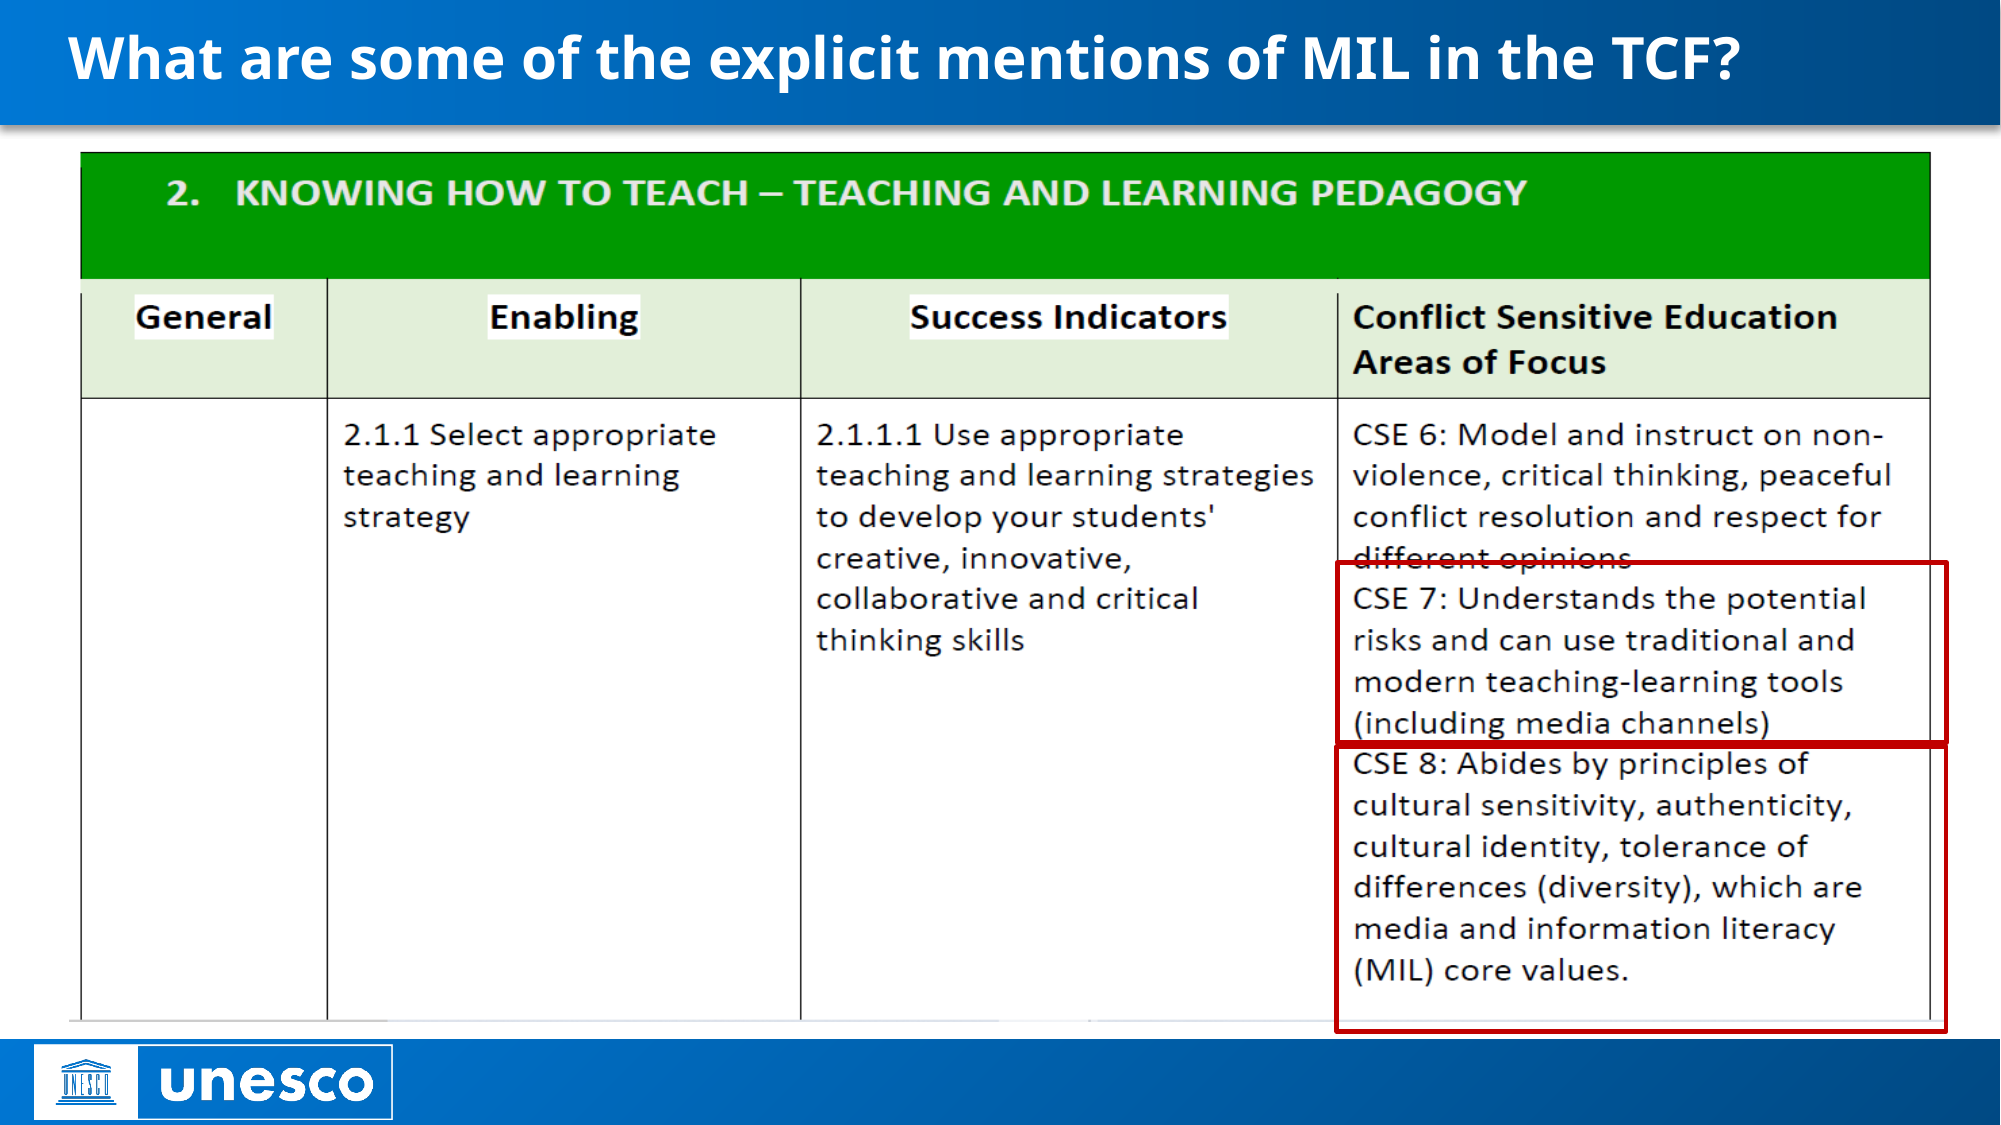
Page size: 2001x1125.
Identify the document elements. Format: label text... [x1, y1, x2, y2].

text_box [1336, 1022, 1947, 1032]
title What are some of the explicit mentions of MIL in the TCF? [69, 24, 1931, 100]
picture [69, 141, 1947, 1022]
picture [34, 1044, 393, 1120]
